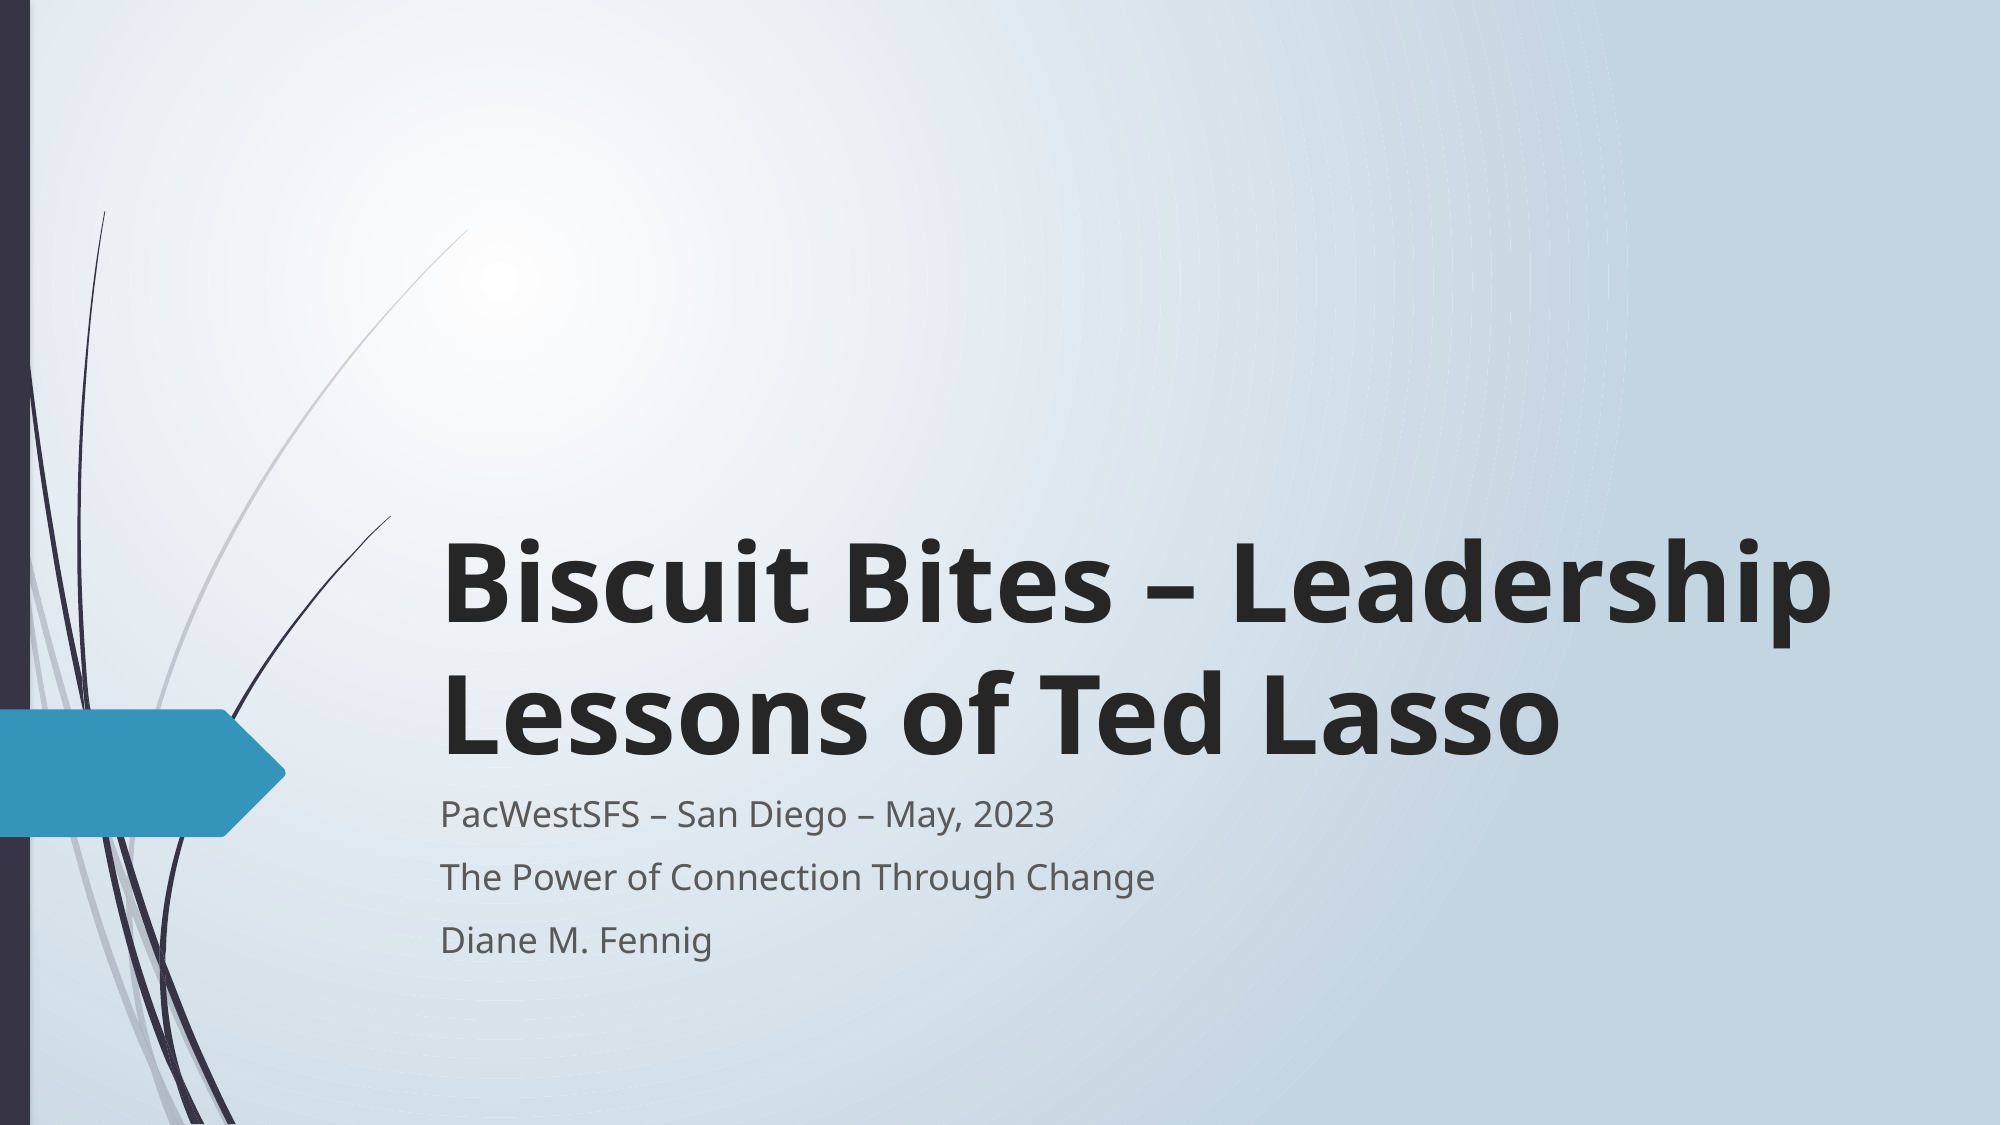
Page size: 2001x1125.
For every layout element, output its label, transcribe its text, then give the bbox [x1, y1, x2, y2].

title Biscuit Bites – Leadership Lessons of Ted Lasso [424, 412, 1888, 783]
subtitle PacWestSFS – San Diego – May, 2023 The Power of Connection Through Change Diane M. Fennig [424, 783, 1888, 969]
